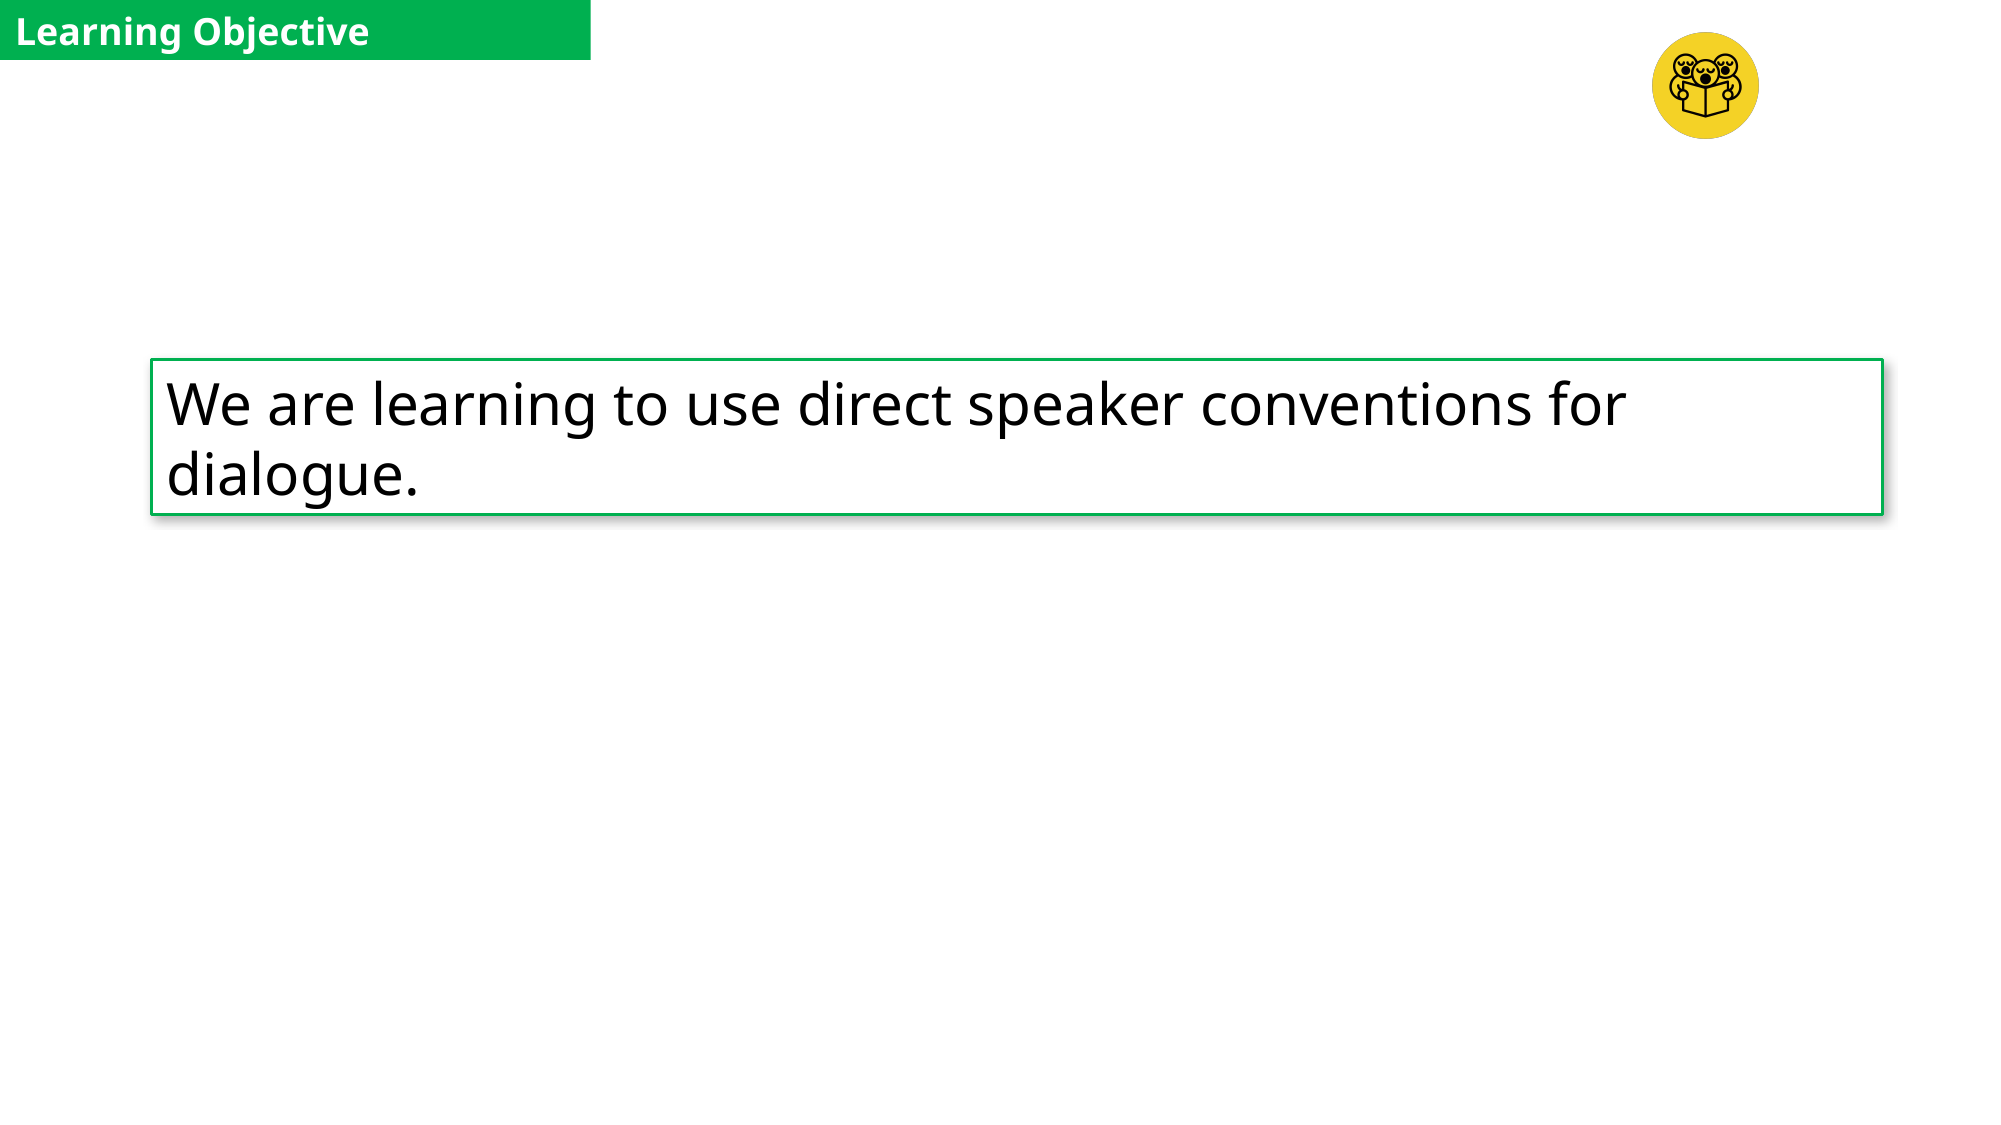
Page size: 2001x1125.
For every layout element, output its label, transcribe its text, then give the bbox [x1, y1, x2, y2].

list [1650, 29, 1762, 141]
text_box We are learning to use direct speaker conventions for dialogue. [151, 359, 1883, 515]
text_box Learning Objective [0, 0, 591, 60]
